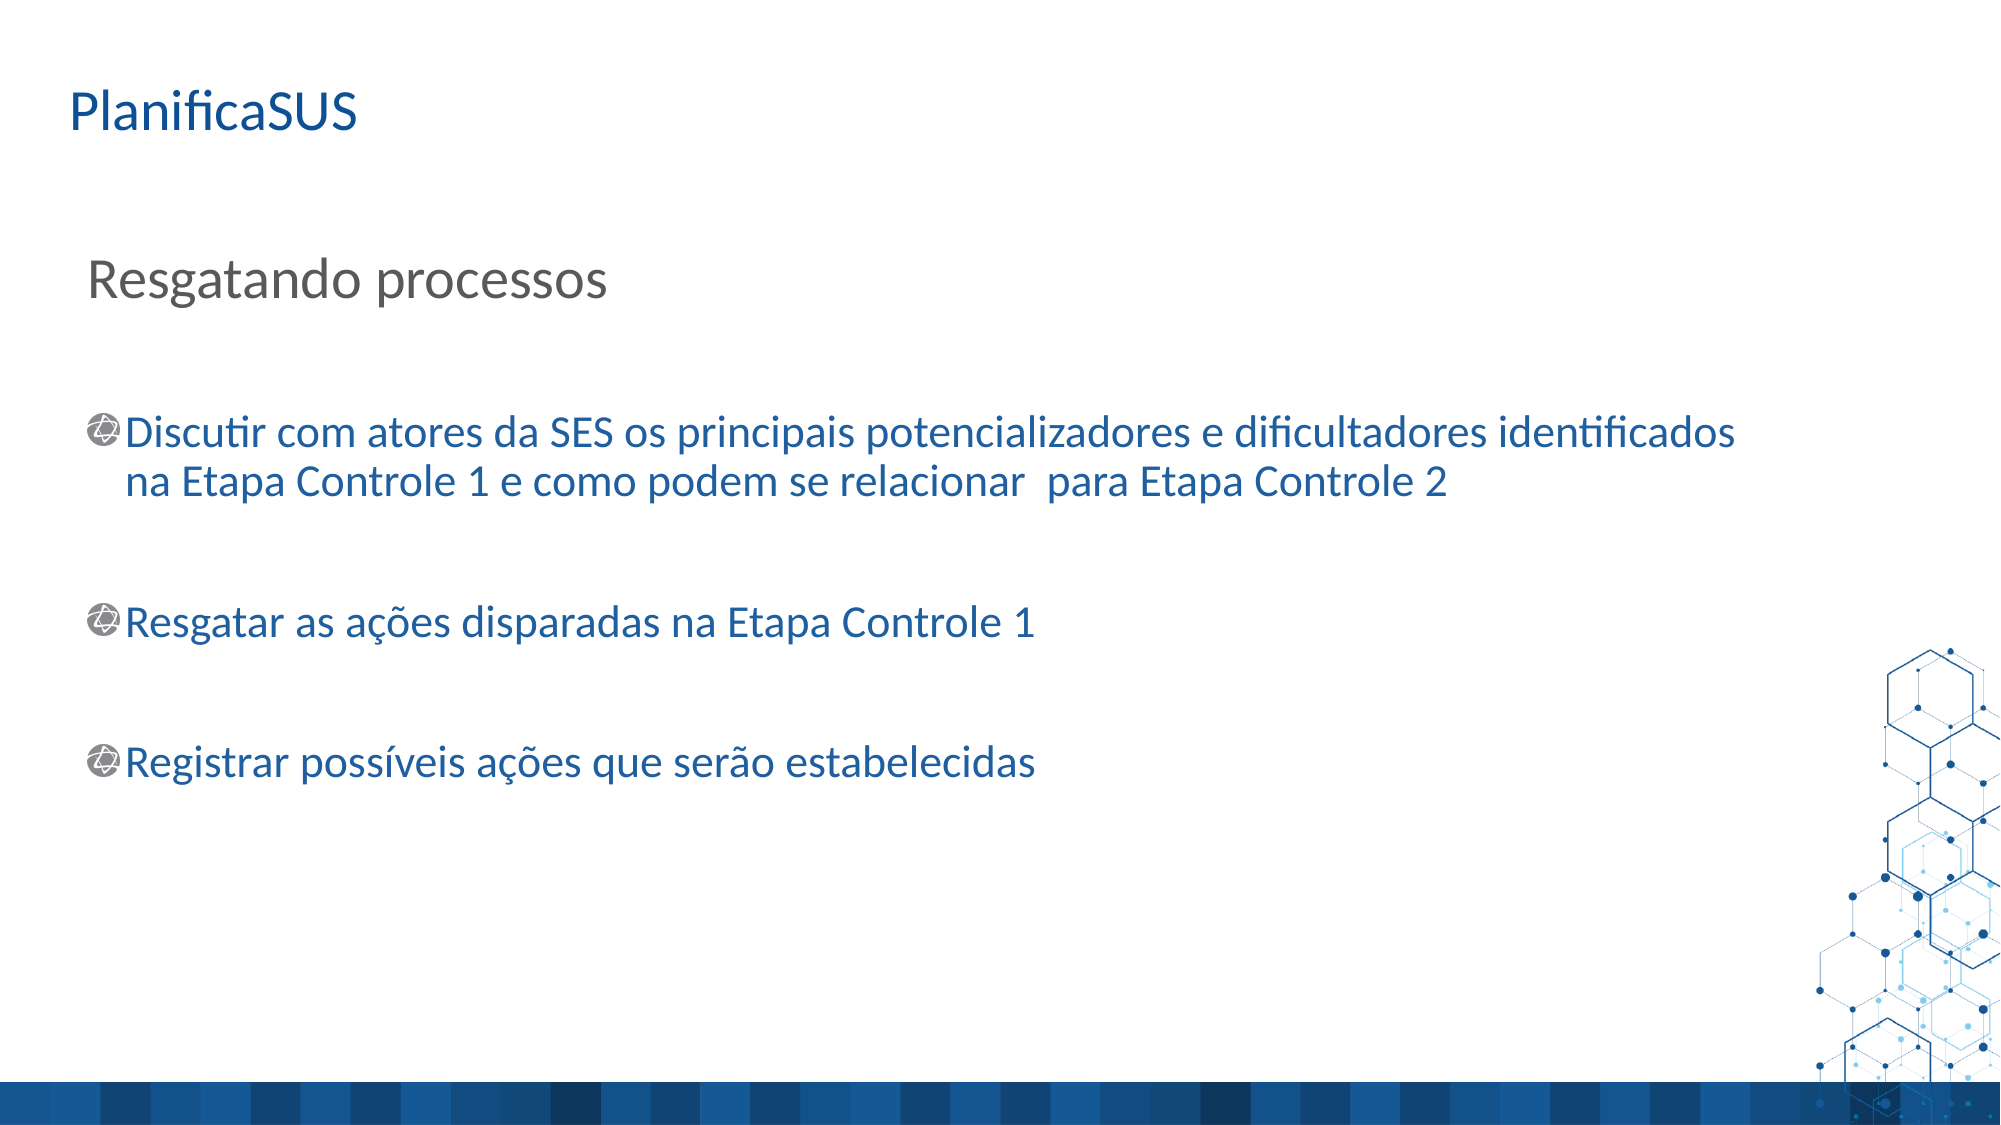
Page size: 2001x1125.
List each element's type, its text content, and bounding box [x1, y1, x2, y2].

picture [87, 413, 120, 446]
picture [0, 648, 2001, 1125]
list Discutir com atores da SES os principais potencializadores e dificultadores identificados na Etapa Controle 1 e como podem se relacionar para Etapa Controle 2 Resgatar as ações disparadas na Etapa Controle 1 Registrar possíveis ações que serão estabelecidas [72, 400, 1798, 977]
picture [87, 603, 120, 636]
title Resgatando processos [72, 181, 1798, 379]
picture [87, 744, 120, 777]
